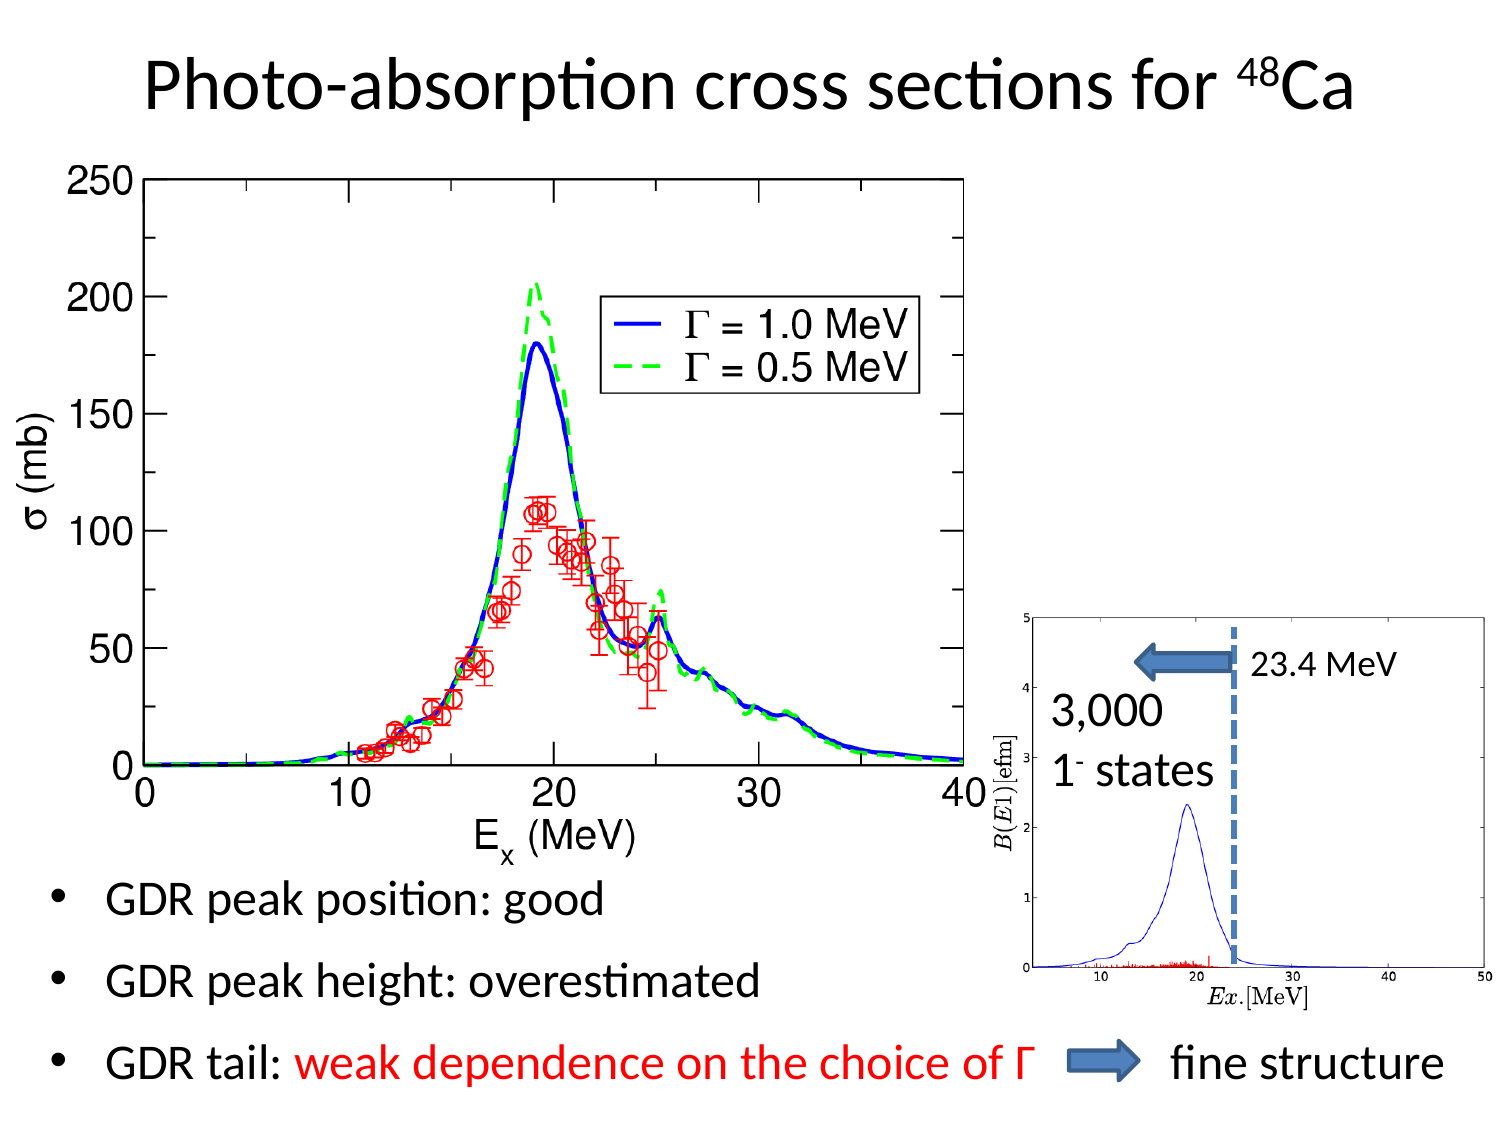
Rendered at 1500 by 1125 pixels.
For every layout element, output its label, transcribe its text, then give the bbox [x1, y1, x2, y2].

text_box [1066, 1038, 1141, 1083]
list GDR peak position: good GDR peak height: overestimated GDR tail: weak dependence on the choice of Γ fine structure [34, 875, 1483, 1106]
title Photo-absorption cross sections for 48Ca [17, 21, 1483, 138]
picture [13, 160, 1495, 1012]
